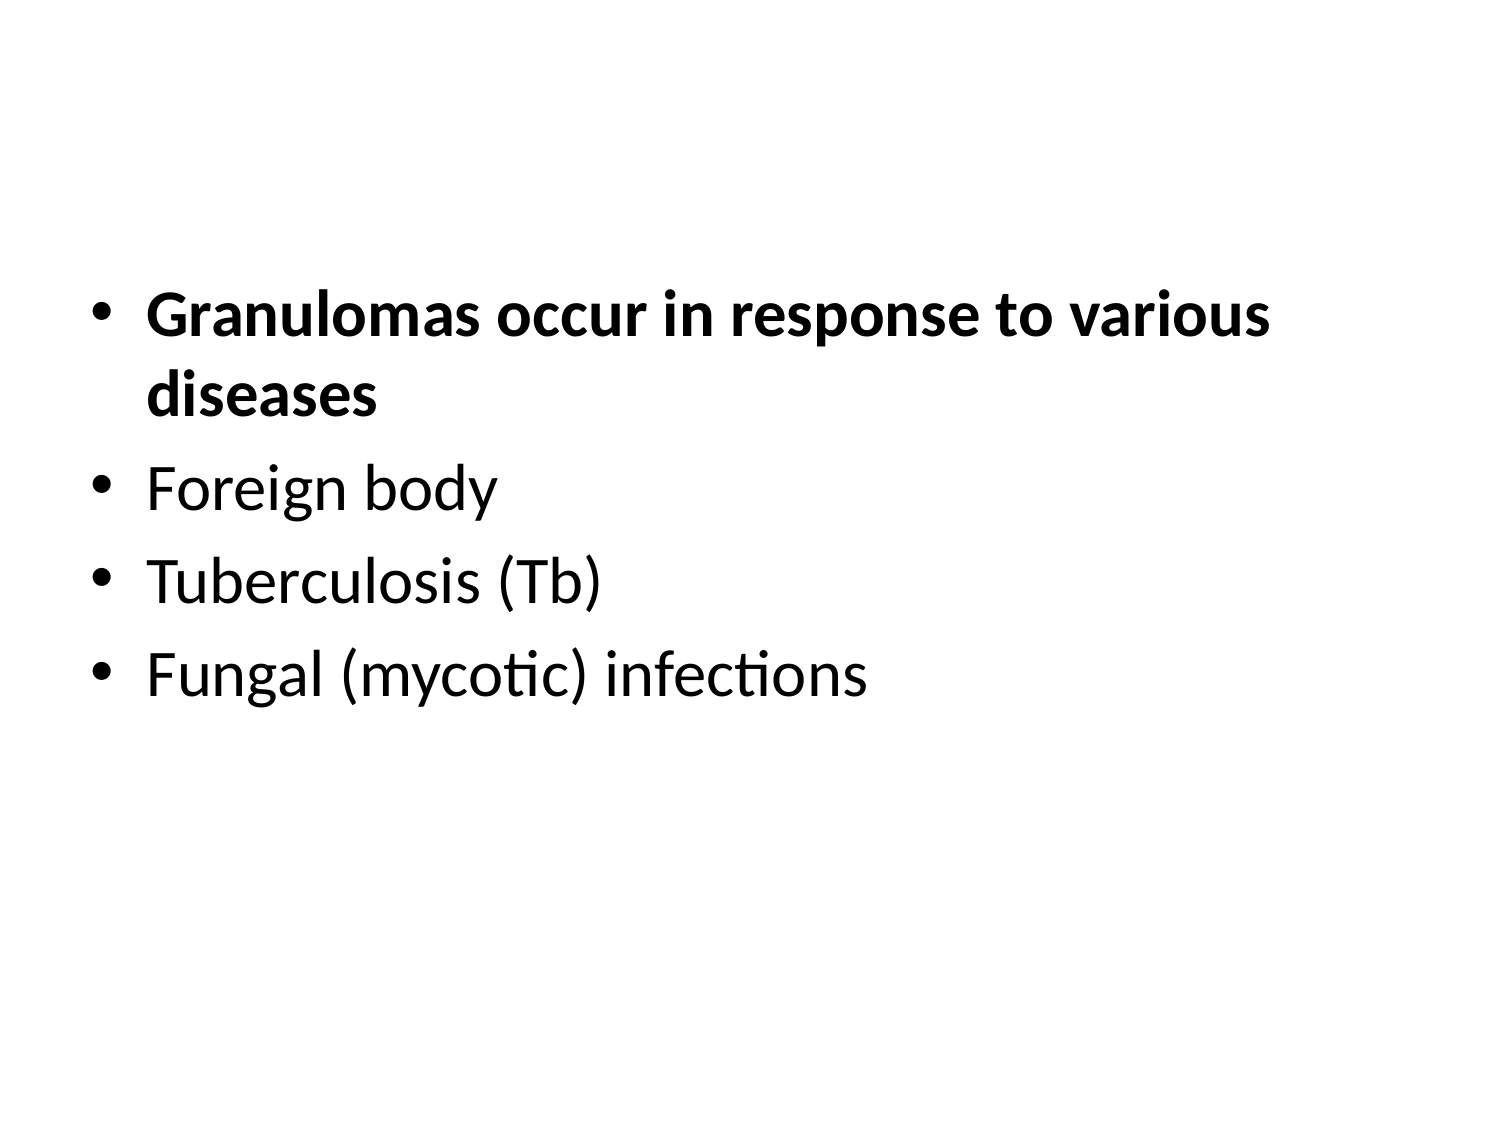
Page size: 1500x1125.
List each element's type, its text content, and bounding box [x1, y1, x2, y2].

list Granulomas occur in response to various diseases Foreign body Tuberculosis (Tb) Fungal (mycotic) infections [75, 262, 1425, 1005]
